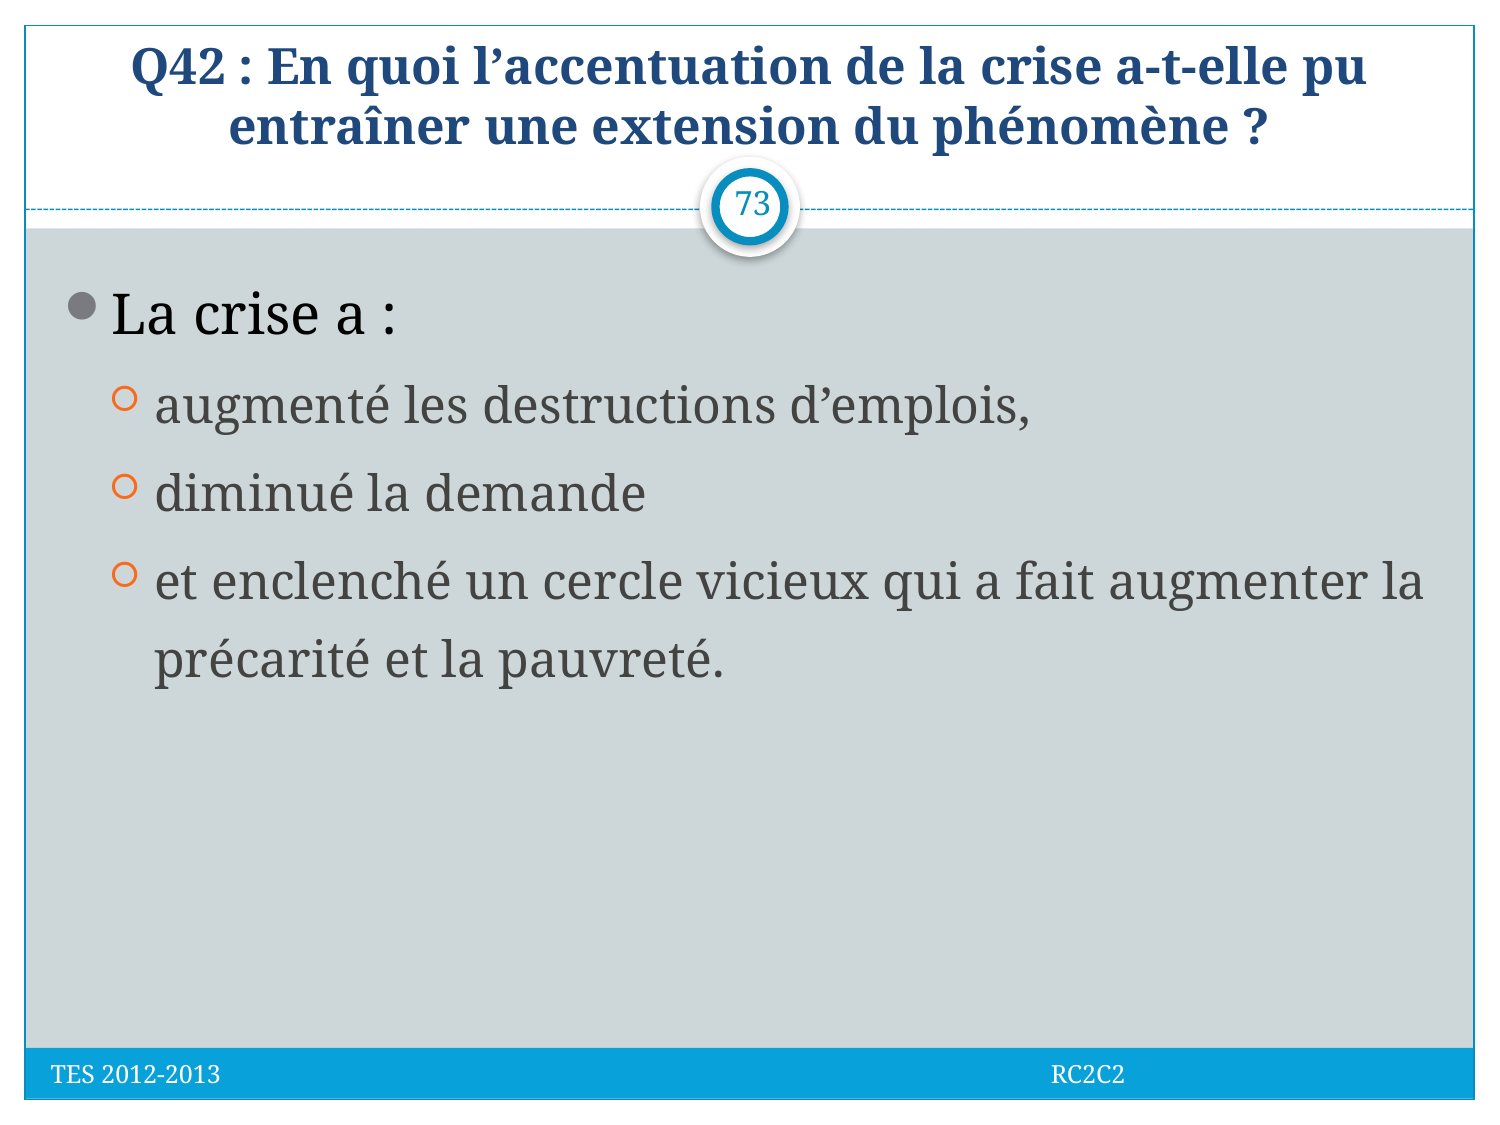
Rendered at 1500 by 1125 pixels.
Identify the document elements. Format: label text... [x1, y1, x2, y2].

slide_number 73 [715, 168, 791, 241]
list La crise a : augmenté les destructions d’emplois, diminué la demande et enclenché un cercle vicieux qui a fait augmenter la précarité et la pauvreté. [49, 250, 1445, 1001]
title Q42 : En quoi l’accentuation de la crise a-t-elle pu entraîner une extension du phénomène ? [49, 37, 1450, 162]
footer TES 2012-2013 RC2C2 [35, 1051, 1473, 1112]
